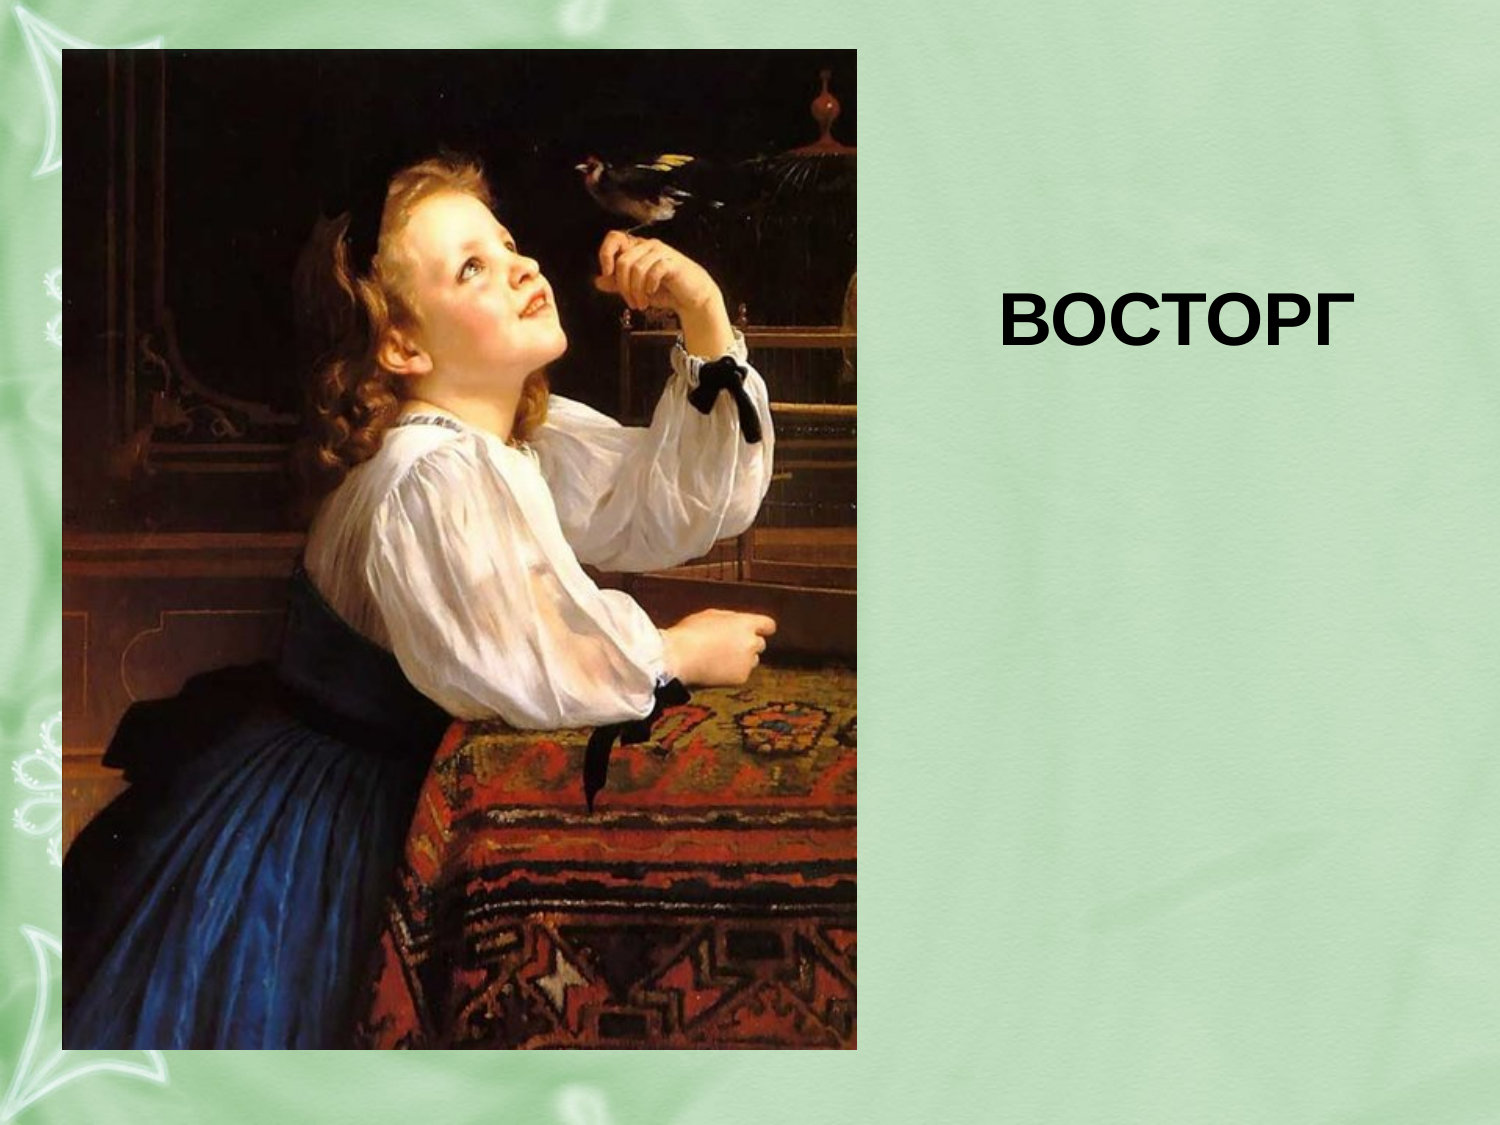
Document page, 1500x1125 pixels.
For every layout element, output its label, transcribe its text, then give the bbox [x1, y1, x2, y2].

list ВОСТОРГ [874, 262, 1480, 1006]
picture [0, 0, 1500, 1125]
